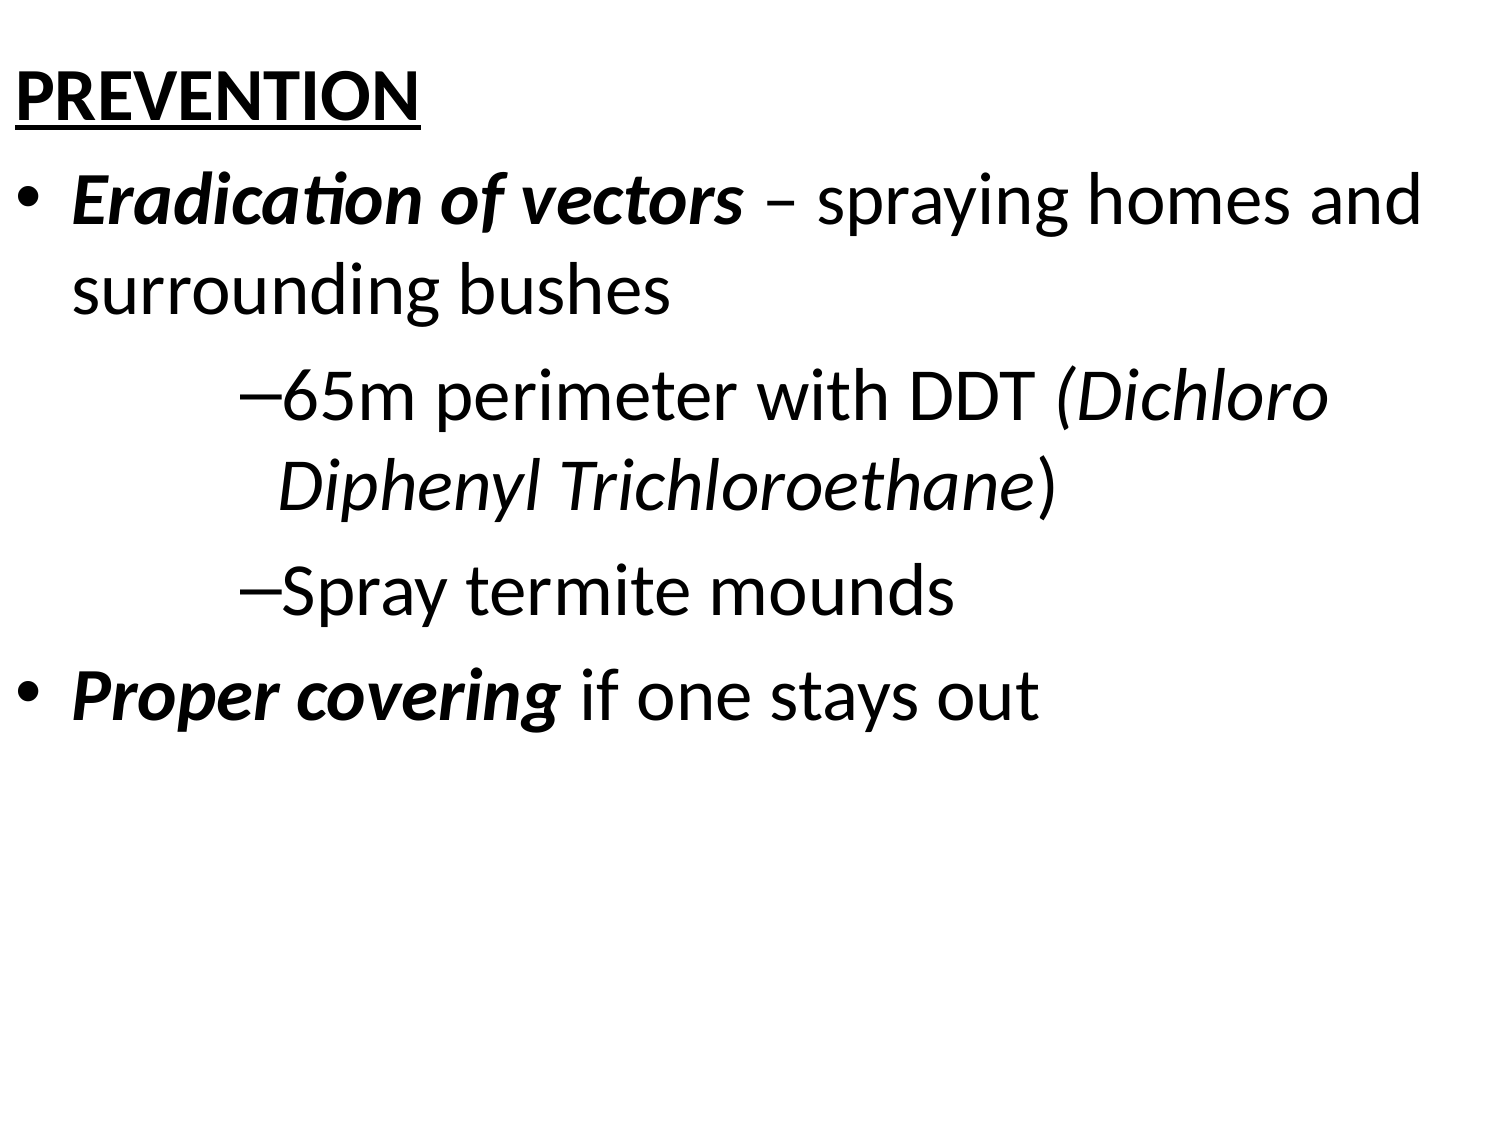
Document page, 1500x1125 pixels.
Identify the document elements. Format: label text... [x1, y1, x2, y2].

list PREVENTION Eradication of vectors – spraying homes and surrounding bushes 65m perimeter with DDT (Dichloro Diphenyl Trichloroethane) Spray termite mounds Proper covering if one stays out [0, 37, 1500, 1125]
